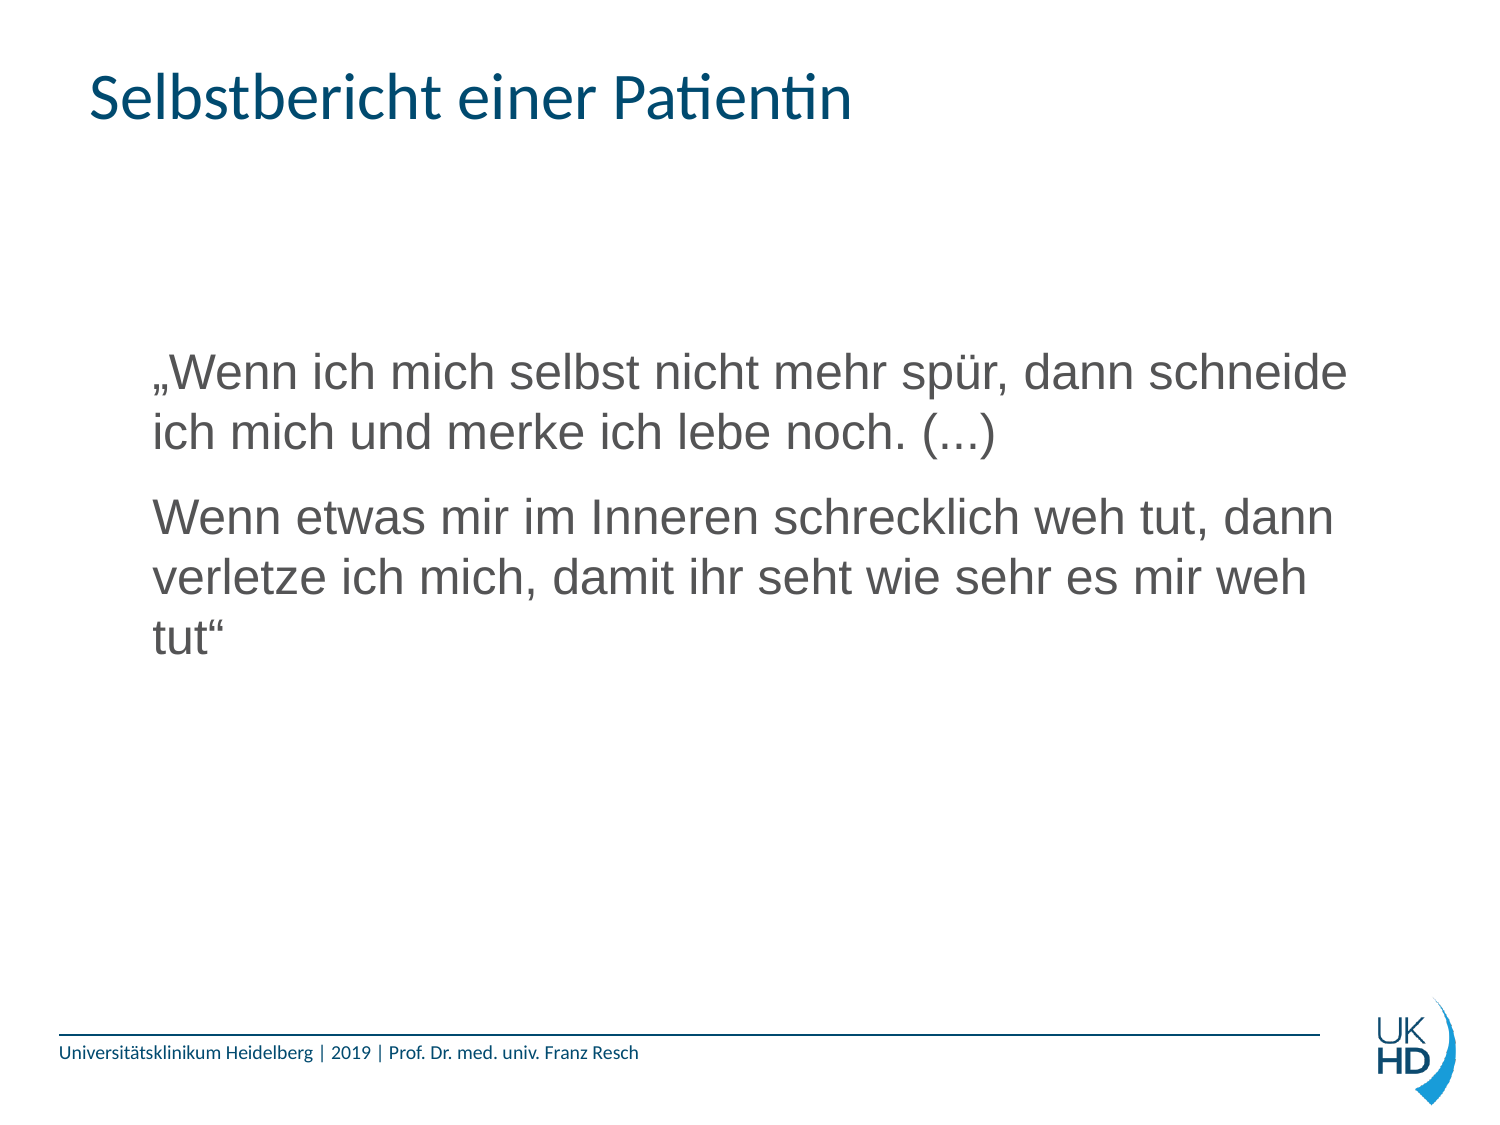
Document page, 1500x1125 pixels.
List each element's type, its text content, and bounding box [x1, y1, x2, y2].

text_box „Wenn ich mich selbst nicht mehr spür, dann schneide ich mich und merke ich lebe noch. (...) Wenn etwas mir im Inneren schrecklich weh tut, dann verletze ich mich, damit ihr seht wie sehr es mir weh tut“ [137, 332, 1375, 672]
title Selbstbericht einer Patientin [75, 45, 1425, 233]
picture [1374, 991, 1458, 1110]
